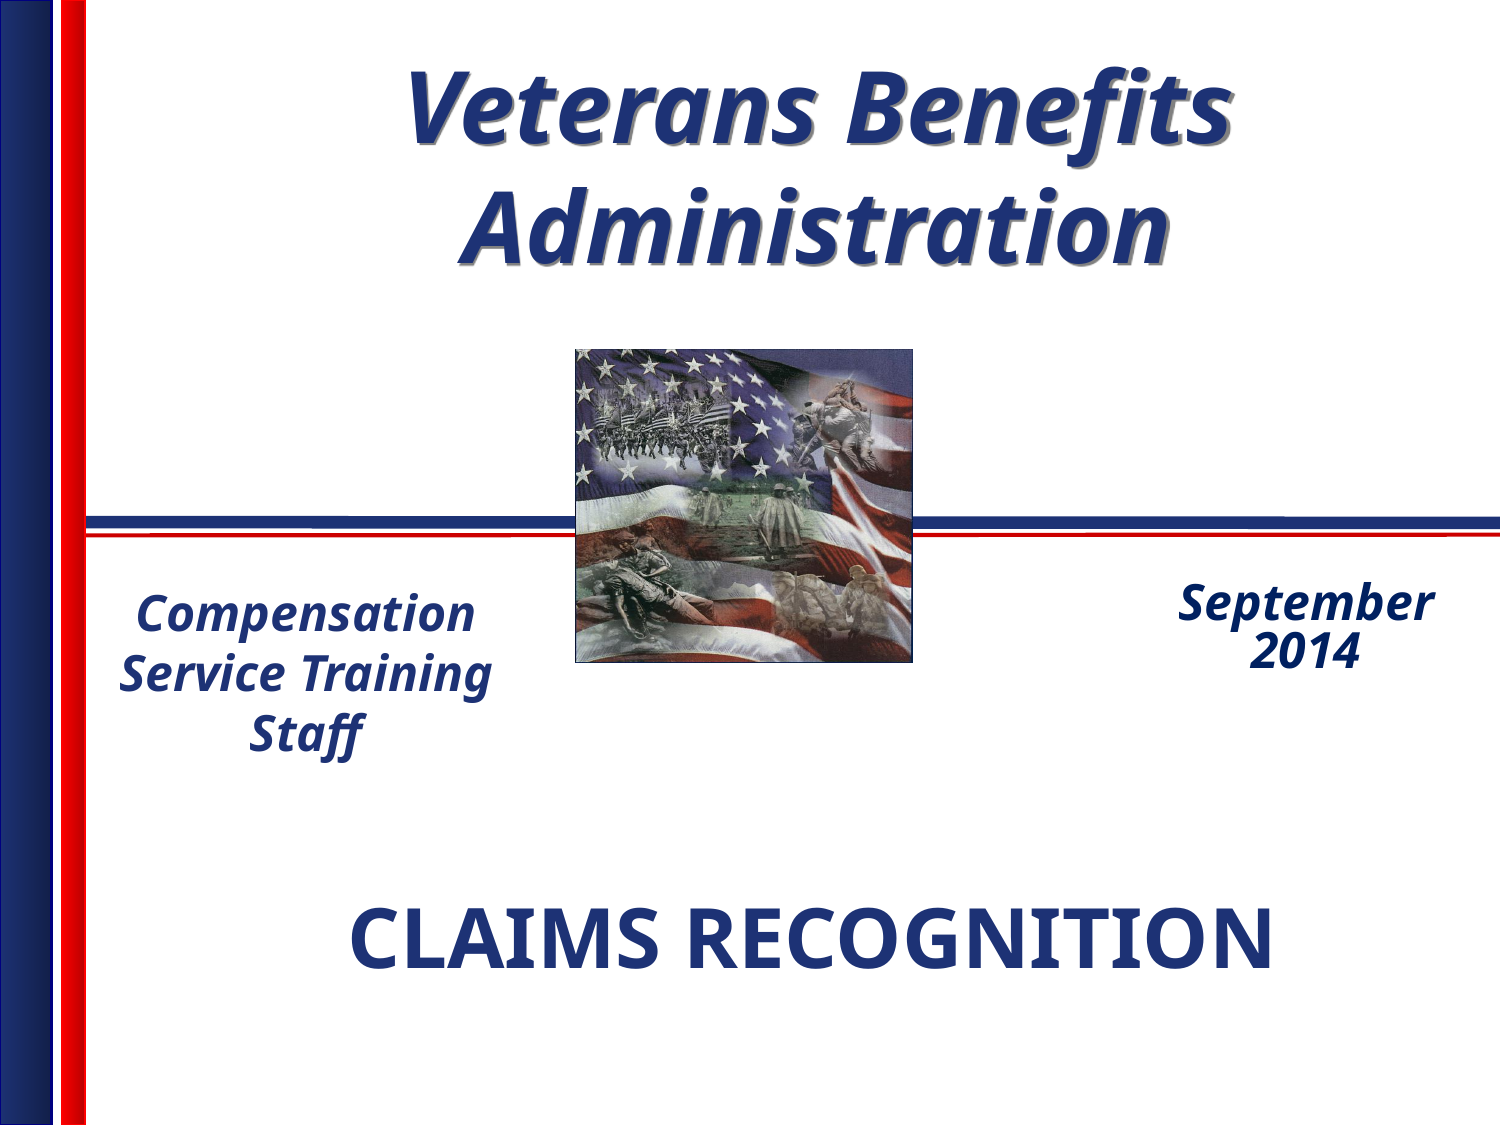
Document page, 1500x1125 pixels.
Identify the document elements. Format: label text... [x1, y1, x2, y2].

text_box September 2014 [1112, 574, 1500, 686]
picture [575, 349, 913, 663]
text_box CLAIMS RECOGNITION [174, 885, 1450, 985]
text_box Compensation Service Training Staff [99, 573, 513, 769]
